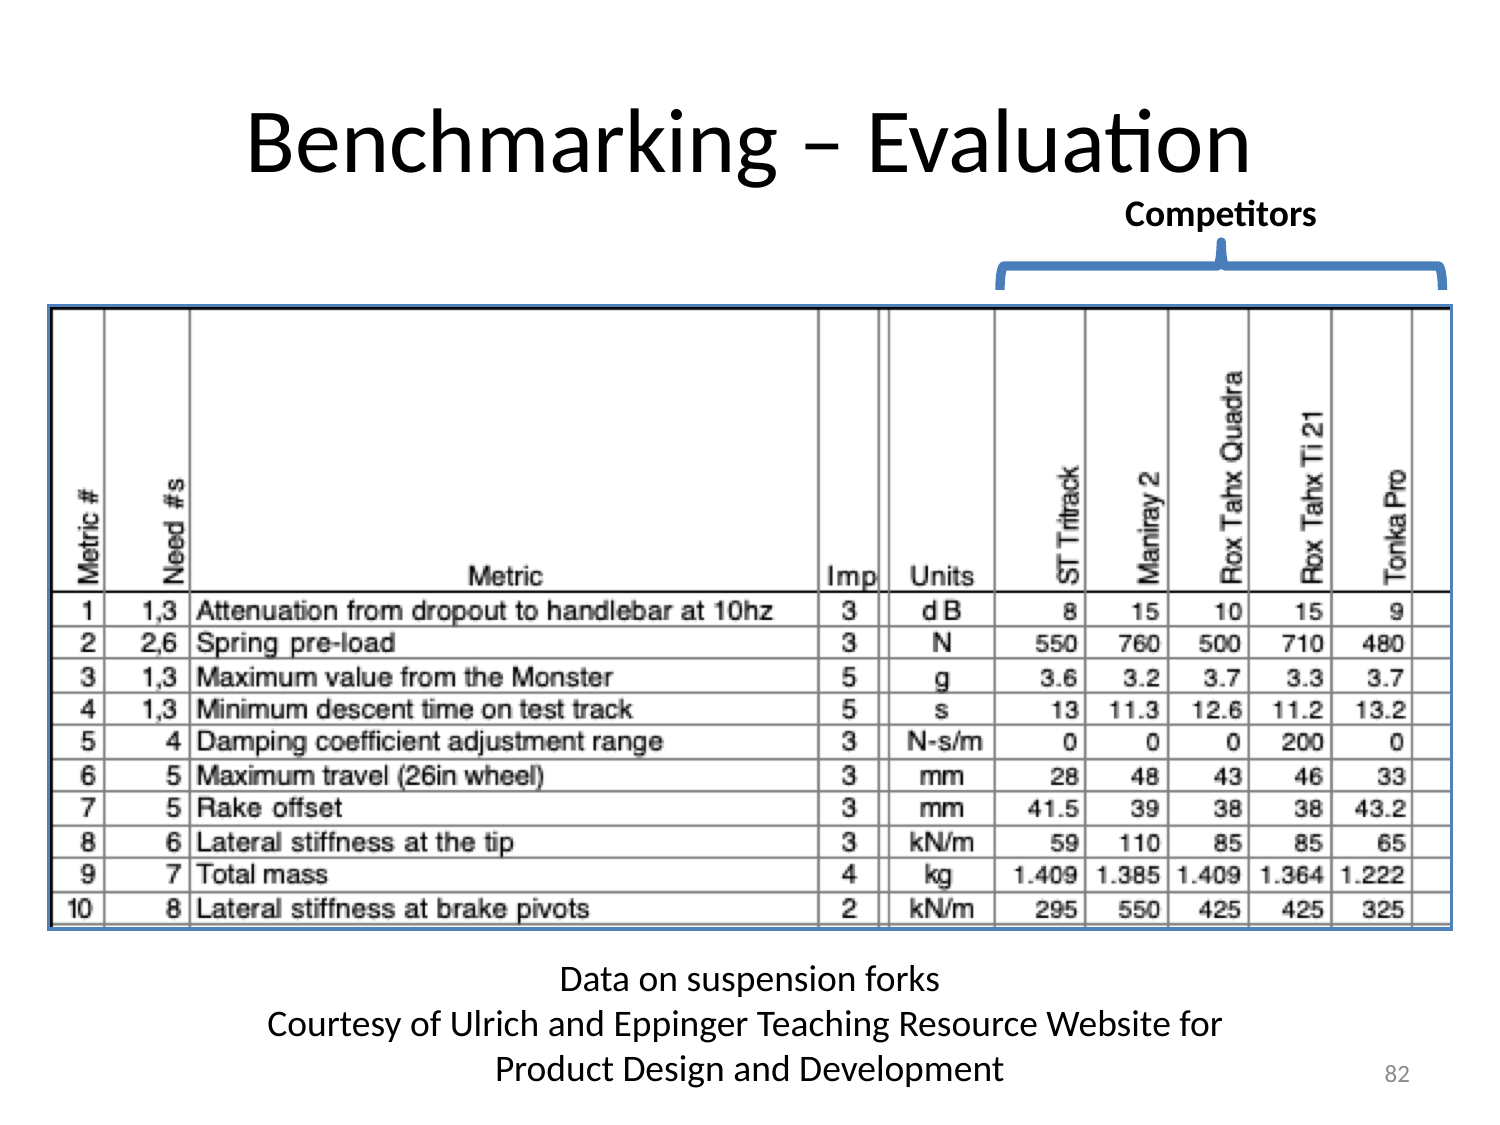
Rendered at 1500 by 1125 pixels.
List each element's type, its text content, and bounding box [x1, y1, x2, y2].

text_box [999, 242, 1444, 290]
slide_number 82 [1074, 1042, 1425, 1103]
title Benchmarking – Evaluation [75, 41, 1425, 230]
text_box Data on suspension forks Courtesy of Ulrich and Eppinger Teaching Resource Website for Product Design and Development [252, 946, 1248, 1097]
text_box Competitors [1110, 181, 1332, 242]
picture [49, 306, 1451, 928]
